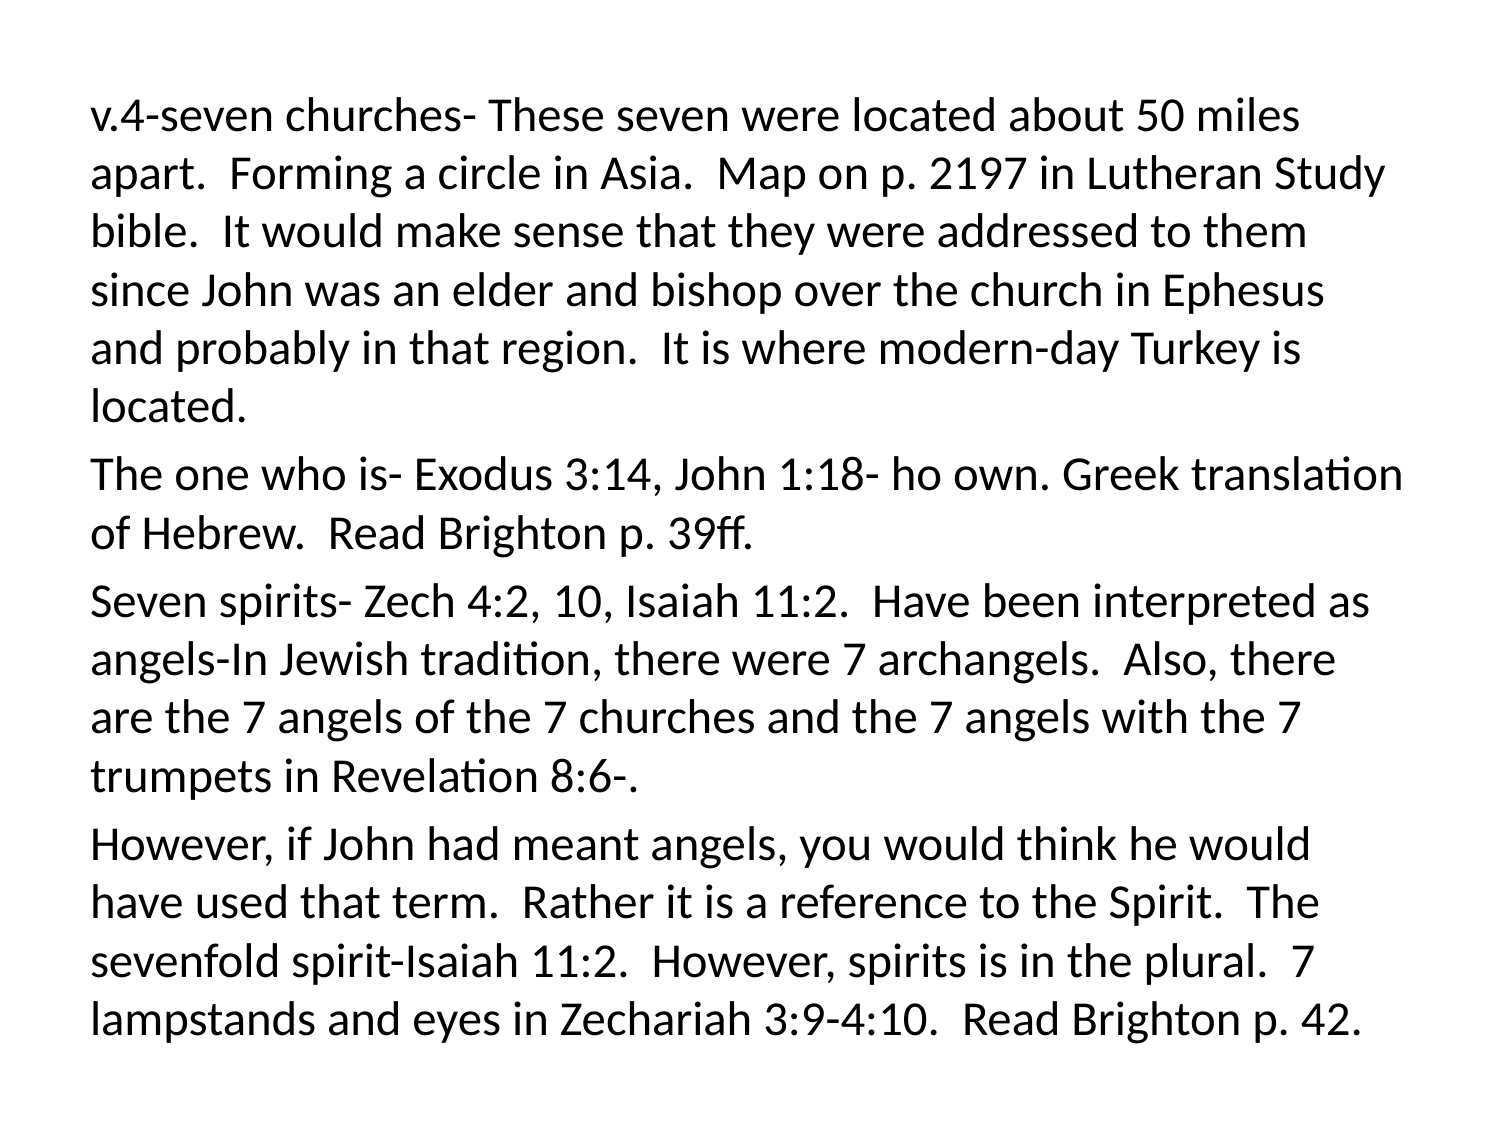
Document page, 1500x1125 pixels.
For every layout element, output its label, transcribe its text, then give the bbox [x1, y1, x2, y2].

list v.4-seven churches- These seven were located about 50 miles apart. Forming a circle in Asia. Map on p. 2197 in Lutheran Study bible. It would make sense that they were addressed to them since John was an elder and bishop over the church in Ephesus and probably in that region. It is where modern-day Turkey is located. The one who is- Exodus 3:14, John 1:18- ho own. Greek translation of Hebrew. Read Brighton p. 39ff. Seven spirits- Zech 4:2, 10, Isaiah 11:2. Have been interpreted as angels-In Jewish tradition, there were 7 archangels. Also, there are the 7 angels of the 7 churches and the 7 angels with the 7 trumpets in Revelation 8:6-. However, if John had meant angels, you would think he would have used that term. Rather it is a reference to the Spirit. The sevenfold spirit-Isaiah 11:2. However, spirits is in the plural. 7 lampstands and eyes in Zechariah 3:9-4:10. Read Brighton p. 42. [75, 75, 1425, 1063]
